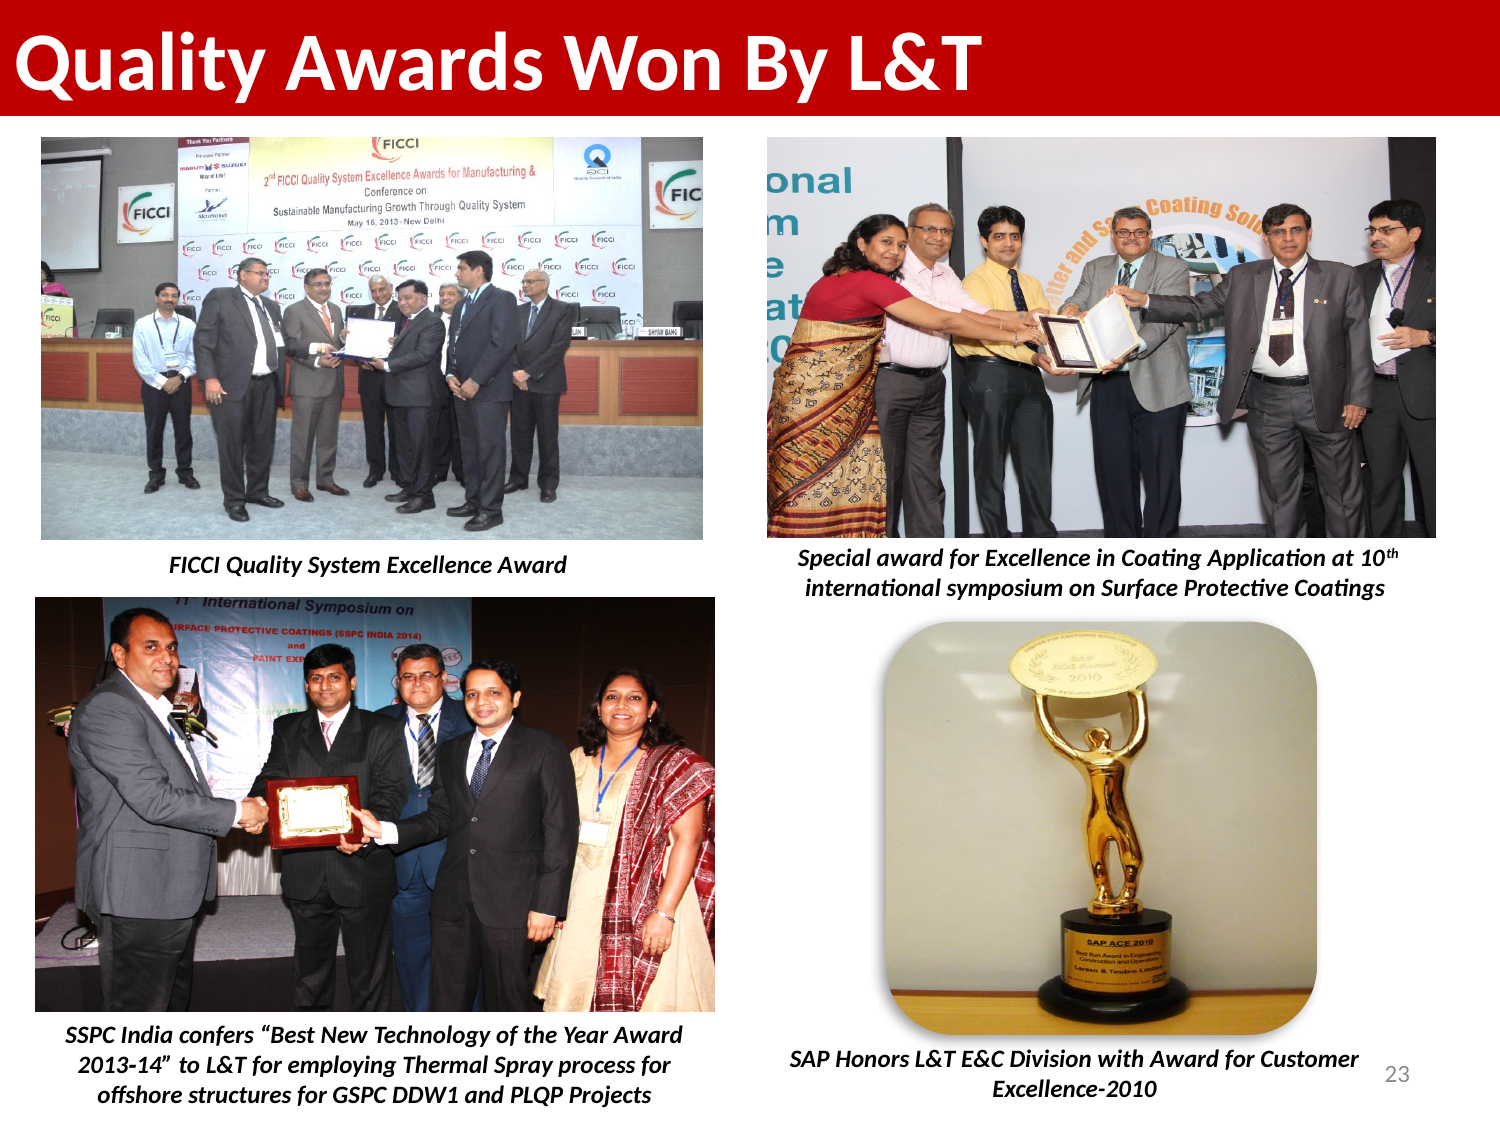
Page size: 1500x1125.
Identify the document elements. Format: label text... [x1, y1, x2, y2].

picture [885, 621, 1318, 1036]
text_box FICCI Quality System Excellence Award [41, 549, 702, 586]
text_box Quality Awards Won By L&T [0, 0, 1500, 116]
picture [767, 136, 1436, 538]
text_box SSPC India confers “Best New Technology of the Year Award 2013‐14” to L&T for employing Thermal Spray process for offshore structures for GSPC DDW1 and PLQP Projects [35, 1019, 715, 1116]
picture [35, 597, 715, 1012]
slide_number 23 [1388, 1042, 1425, 1103]
text_box Special award for Excellence in Coating Application at 10th international symposium on Surface Protective Coatings [761, 533, 1436, 609]
picture [41, 136, 703, 541]
text_box SAP Honors L&T E&C Division with Award for Customer Excellence-2010 [761, 1034, 1388, 1110]
